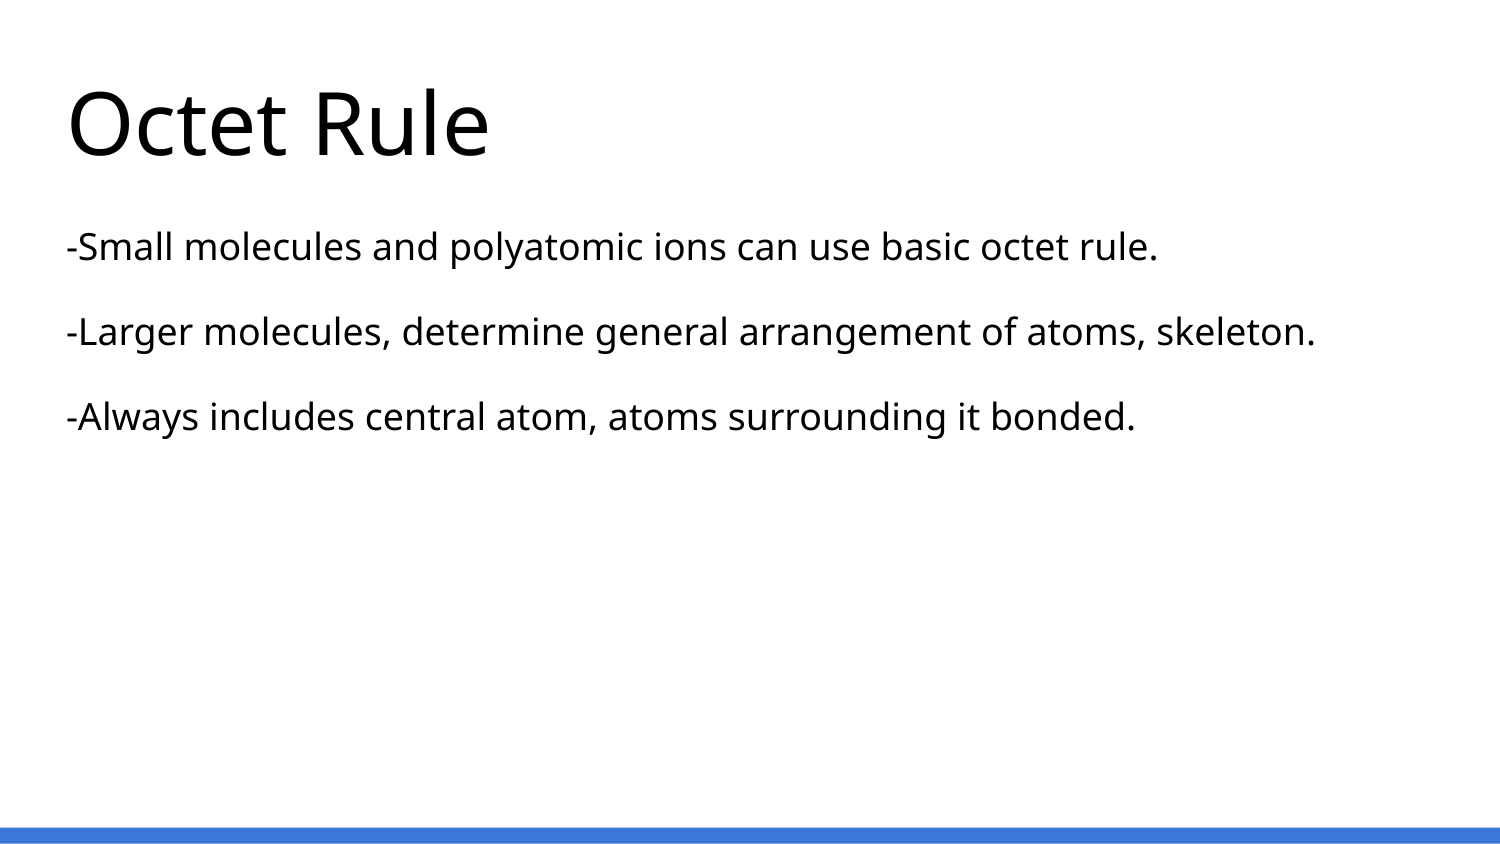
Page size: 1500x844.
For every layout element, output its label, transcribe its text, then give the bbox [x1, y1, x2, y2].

title Octet Rule [51, 51, 1449, 189]
list -Small molecules and polyatomic ions can use basic octet rule. -Larger molecules, determine general arrangement of atoms, skeleton. -Always includes central atom, atoms surrounding it bonded. [51, 200, 1449, 752]
